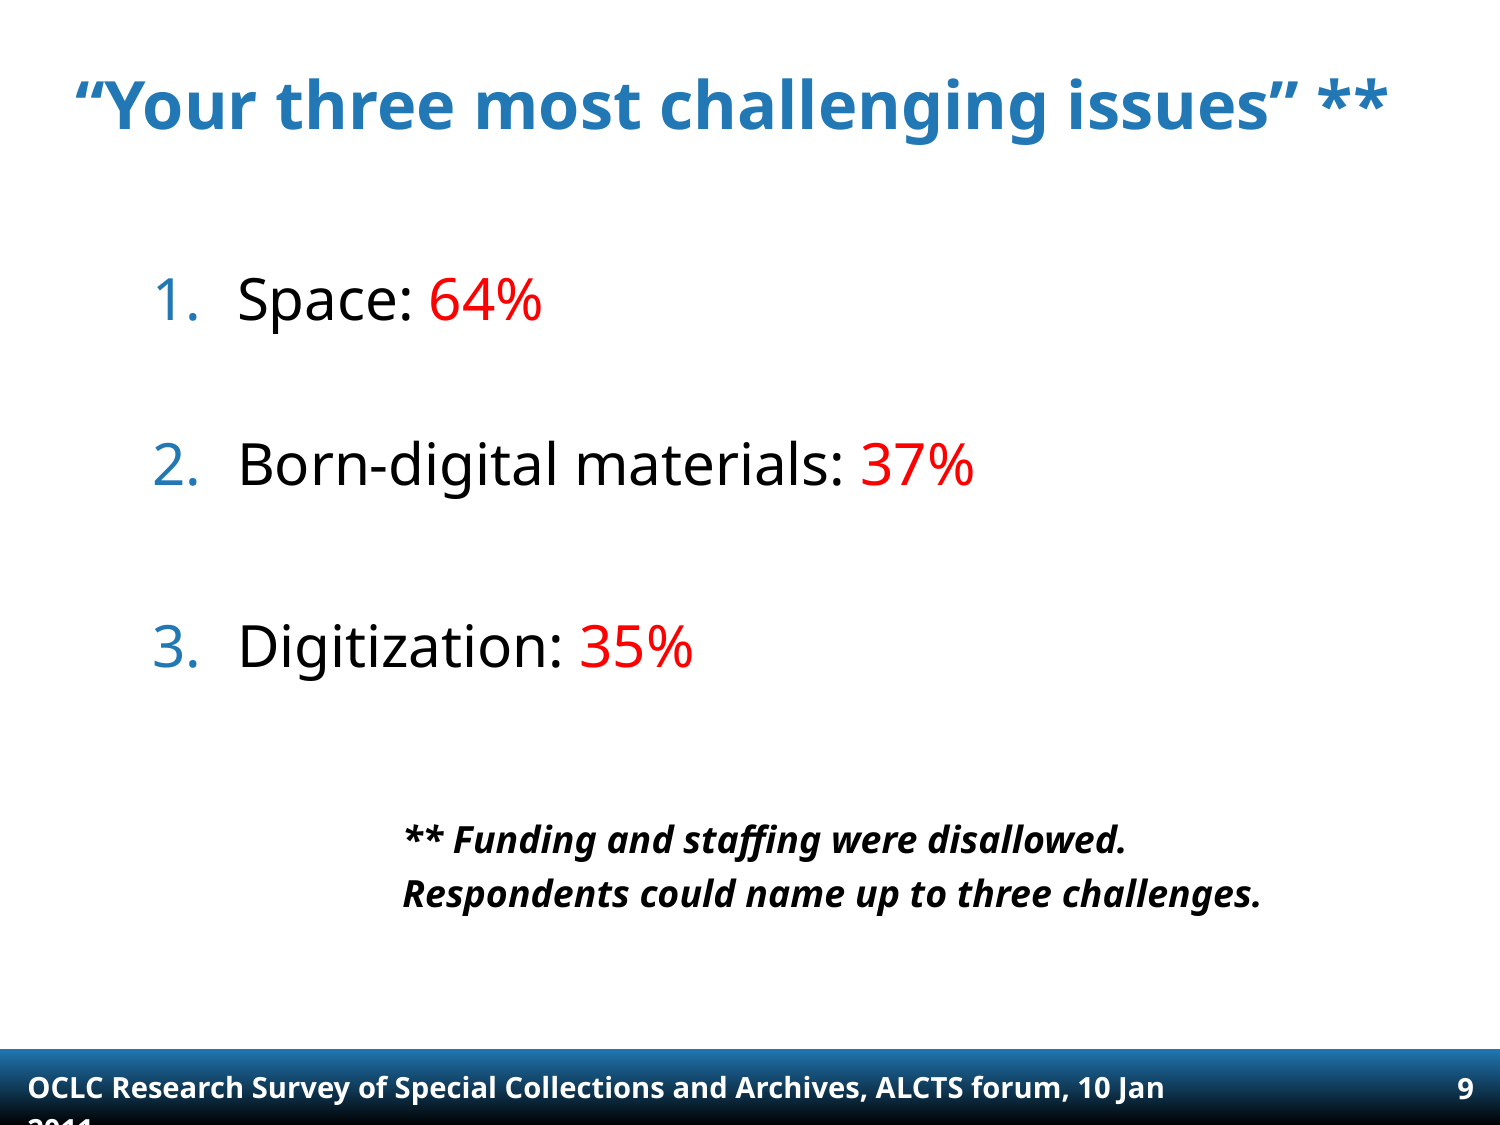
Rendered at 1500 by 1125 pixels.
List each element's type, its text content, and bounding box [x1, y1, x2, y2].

text_box ** Funding and staffing were disallowed. Respondents could name up to three challenges. [387, 799, 1350, 923]
list Space: 64% Born-digital materials: 37% Digitization: 35% [74, 262, 1339, 751]
title “Your three most challenging issues” ** [74, 62, 1392, 226]
